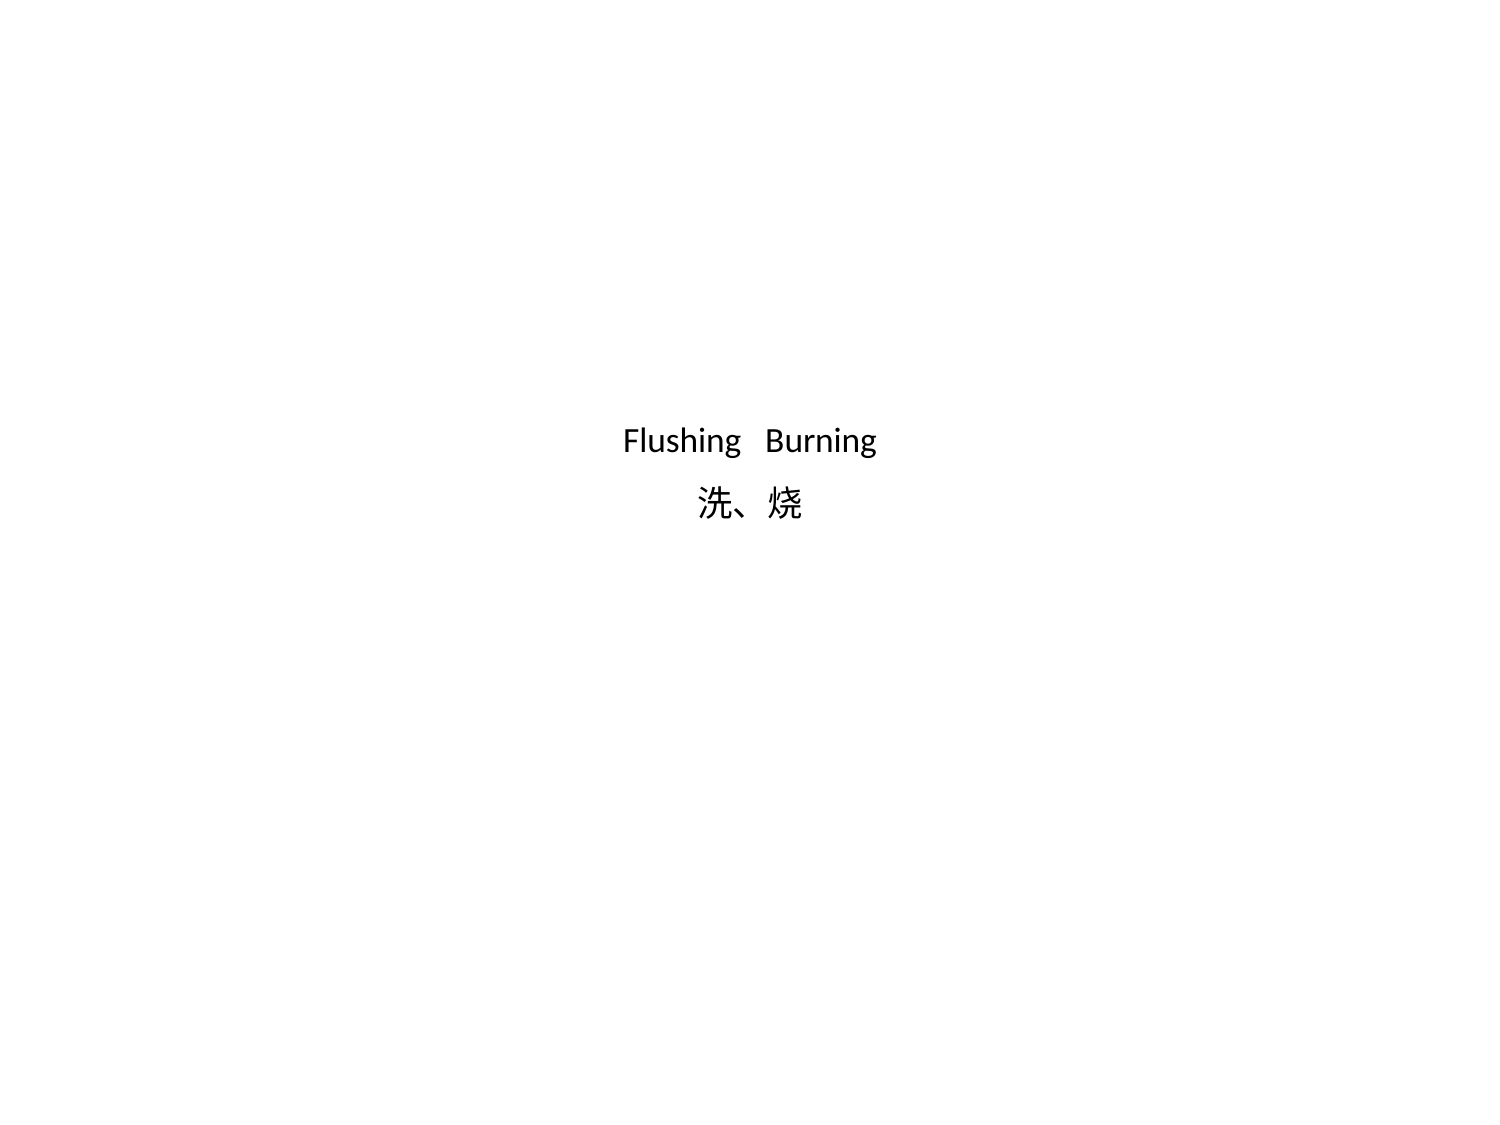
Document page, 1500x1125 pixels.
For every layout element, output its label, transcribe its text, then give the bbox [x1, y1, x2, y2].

title Flushing Burning 洗、烧 [112, 324, 1388, 700]
